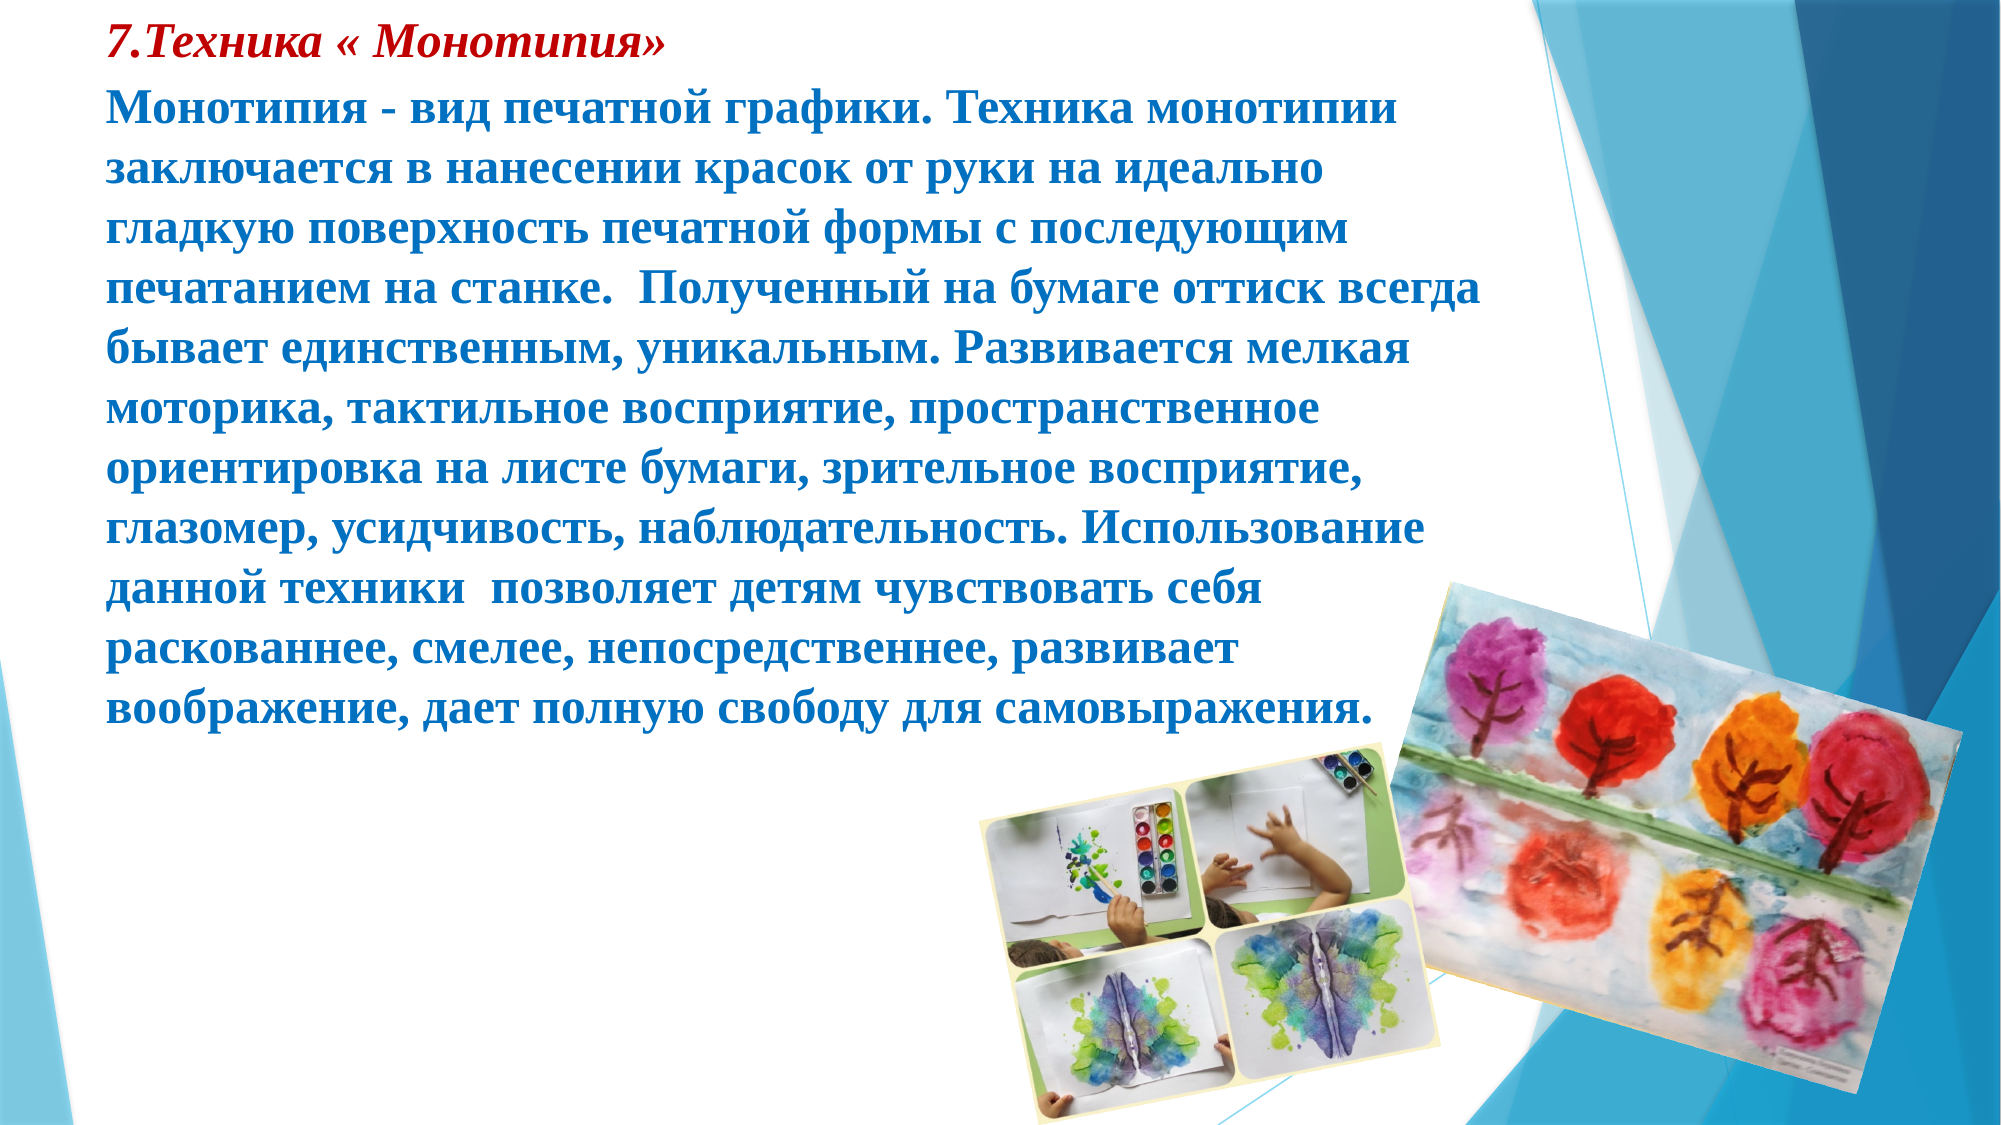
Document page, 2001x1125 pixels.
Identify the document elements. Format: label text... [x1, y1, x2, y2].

text_box 7.Техника « Монотипия» Монотипия - вид печатной графики. Техника монотипии заключается в нанесении красок от руки на идеально гладкую поверхность печатной формы с последующим печатанием на станке. Полученный на бумаге оттиск всегда бывает единственным, уникальным. Развивается мелкая моторика, тактильное восприятие, пространственное ориентировка на листе бумаги, зрительное восприятие, глазомер, усидчивость, наблюдательность. Использование данной техники позволяет детям чувствовать себя раскованнее, смелее, непосредственнее, развивает воображение, дает полную свободу для самовыражения. [90, 0, 1500, 741]
picture [979, 582, 1962, 1125]
